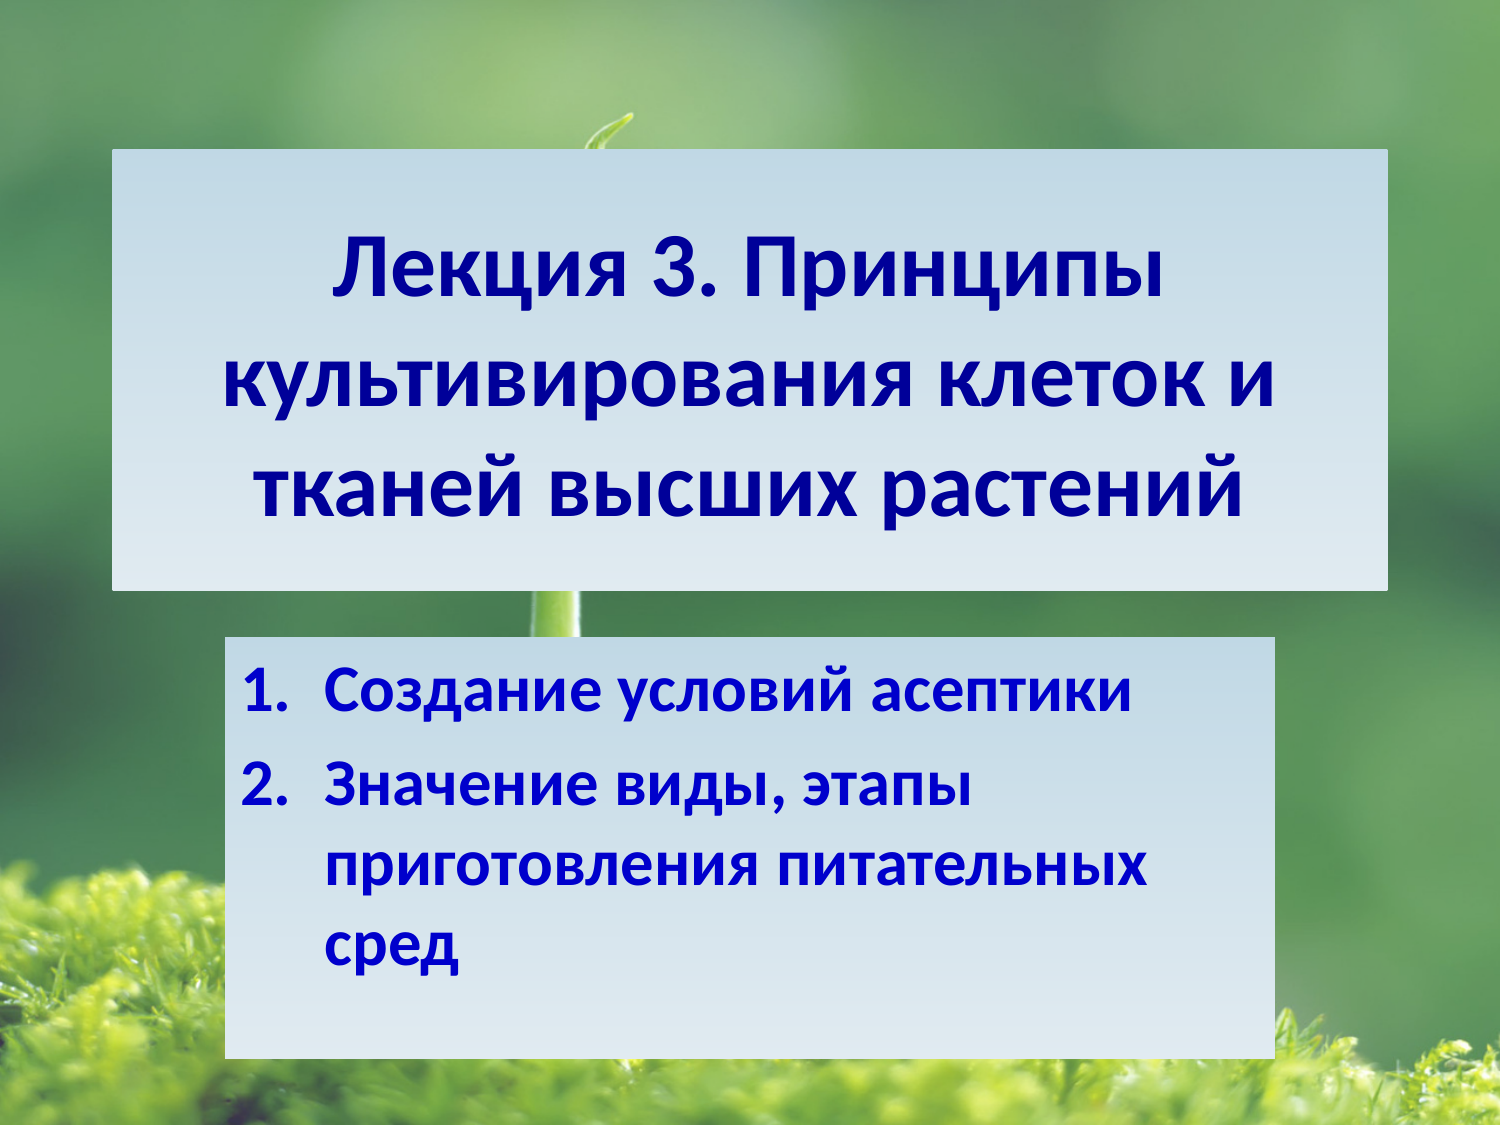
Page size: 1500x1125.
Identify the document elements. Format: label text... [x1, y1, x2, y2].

subtitle Создание условий асептики Значение виды, этапы приготовления питательных сред [225, 637, 1275, 1059]
title Лекция 3. Принципы культивирования клеток и тканей высших растений [112, 149, 1388, 591]
